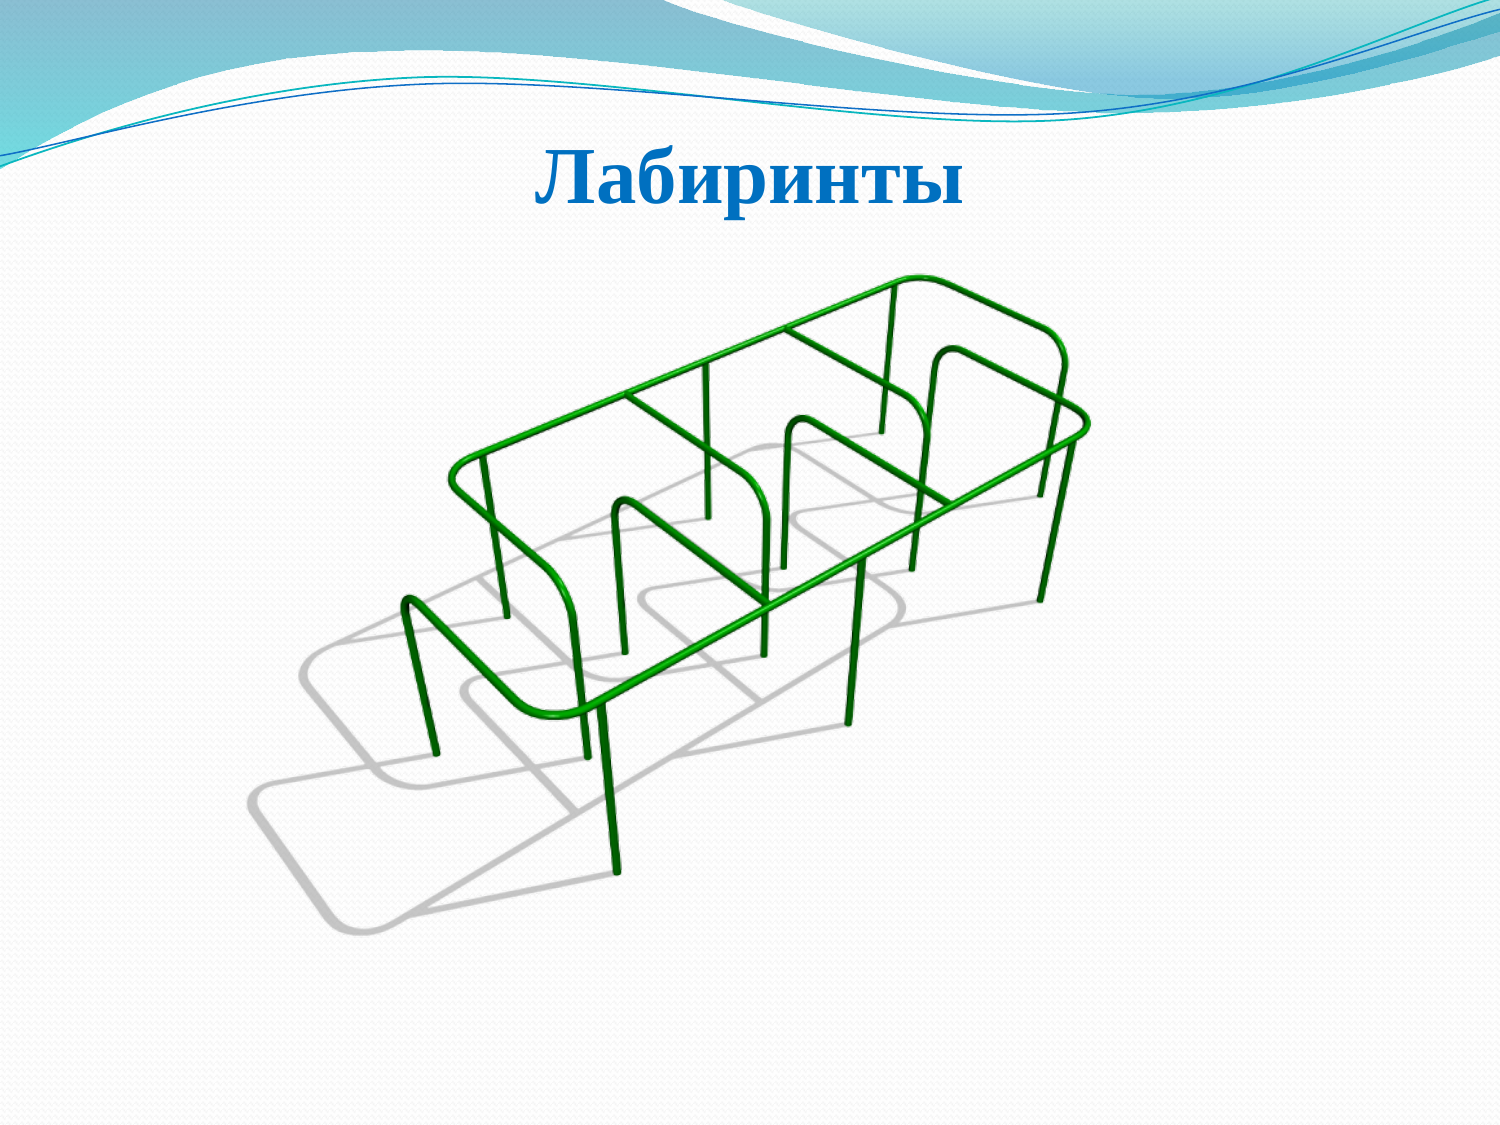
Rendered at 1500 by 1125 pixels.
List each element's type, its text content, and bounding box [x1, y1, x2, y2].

picture [218, 207, 1254, 985]
title Лабиринты [75, 115, 1425, 220]
